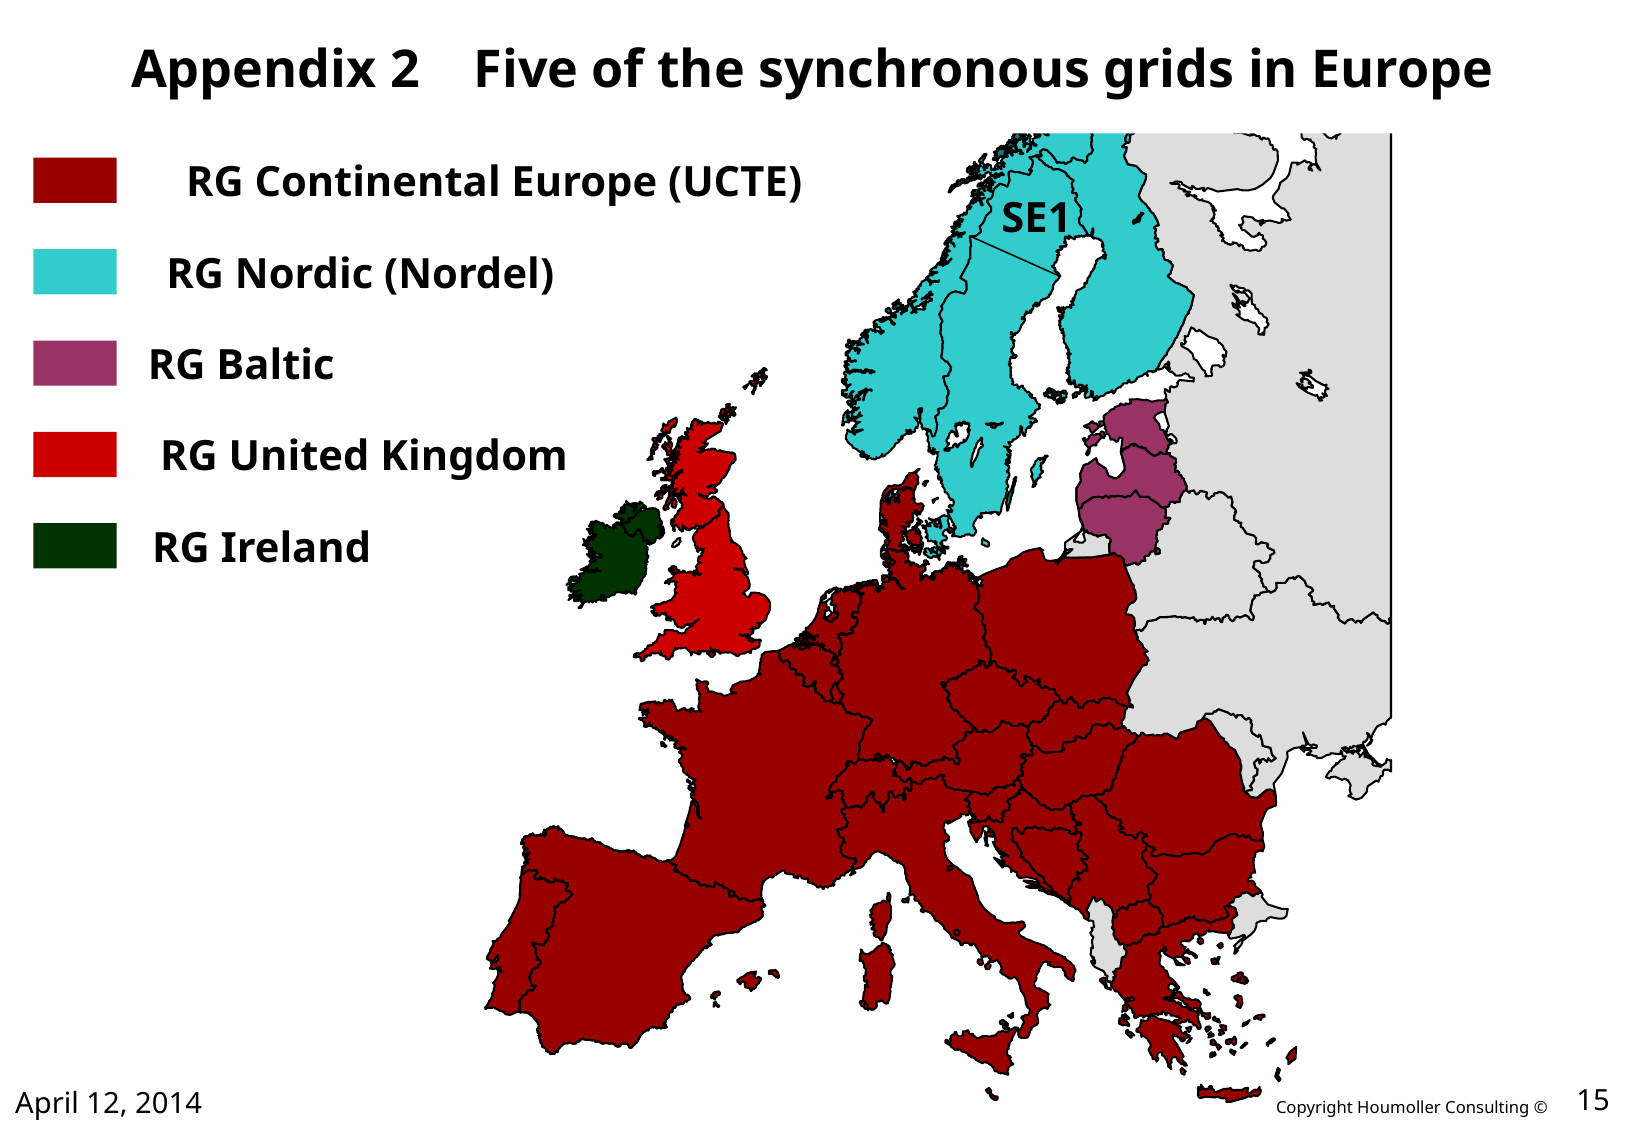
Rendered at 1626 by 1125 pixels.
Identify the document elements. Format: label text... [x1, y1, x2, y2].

slide_number 15 [1286, 1063, 1625, 1125]
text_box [33, 238, 603, 305]
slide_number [0, 1063, 339, 1125]
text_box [484, 67, 1392, 1103]
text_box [32, 512, 405, 579]
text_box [33, 421, 610, 488]
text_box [32, 330, 365, 397]
title Appendix 2 Five of the synchronous grids in Europe [0, 0, 1625, 134]
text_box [32, 147, 881, 214]
